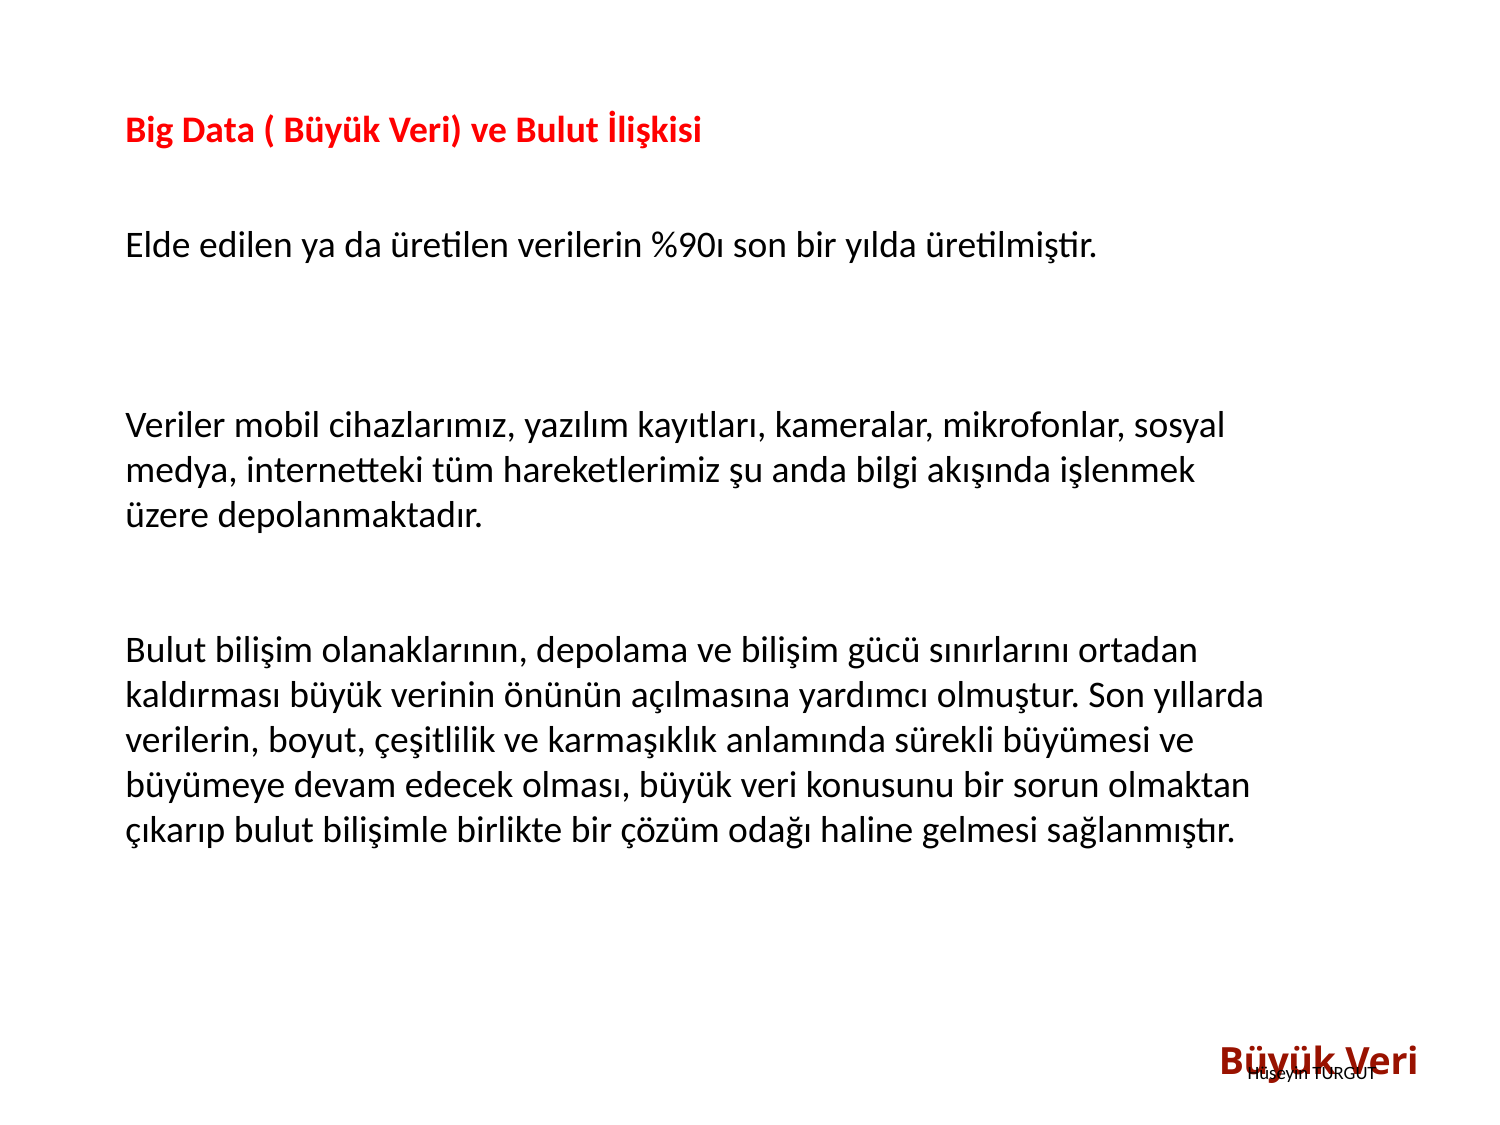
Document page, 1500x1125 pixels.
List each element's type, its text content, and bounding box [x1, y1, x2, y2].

text_box Elde edilen ya da üretilen verilerin %90ı son bir yılda üretilmiştir. Veriler mobil cihazlarımız, yazılım kayıtları, kameralar, mikrofonlar, sosyal medya, internetteki tüm hareketlerimiz şu anda bilgi akışında işlenmek üzere depolanmaktadır. Bulut bilişim olanaklarının, depolama ve bilişim gücü sınırlarını ortadan kaldırması büyük verinin önünün açılmasına yardımcı olmuştur. Son yıllarda verilerin, boyut, çeşitlilik ve karmaşıklık anlamında sürekli büyümesi ve büyümeye devam edecek olması, büyük veri konusunu bir sorun olmaktan çıkarıp bulut bilişimle birlikte bir çözüm odağı haline gelmesi sağlanmıştır. [110, 212, 1295, 858]
text_box Büyük Veri [1216, 983, 1500, 1083]
text_box Hüseyin TURGUT [1245, 1060, 1480, 1105]
text_box Big Data ( Büyük Veri) ve Bulut İlişkisi [110, 97, 933, 158]
